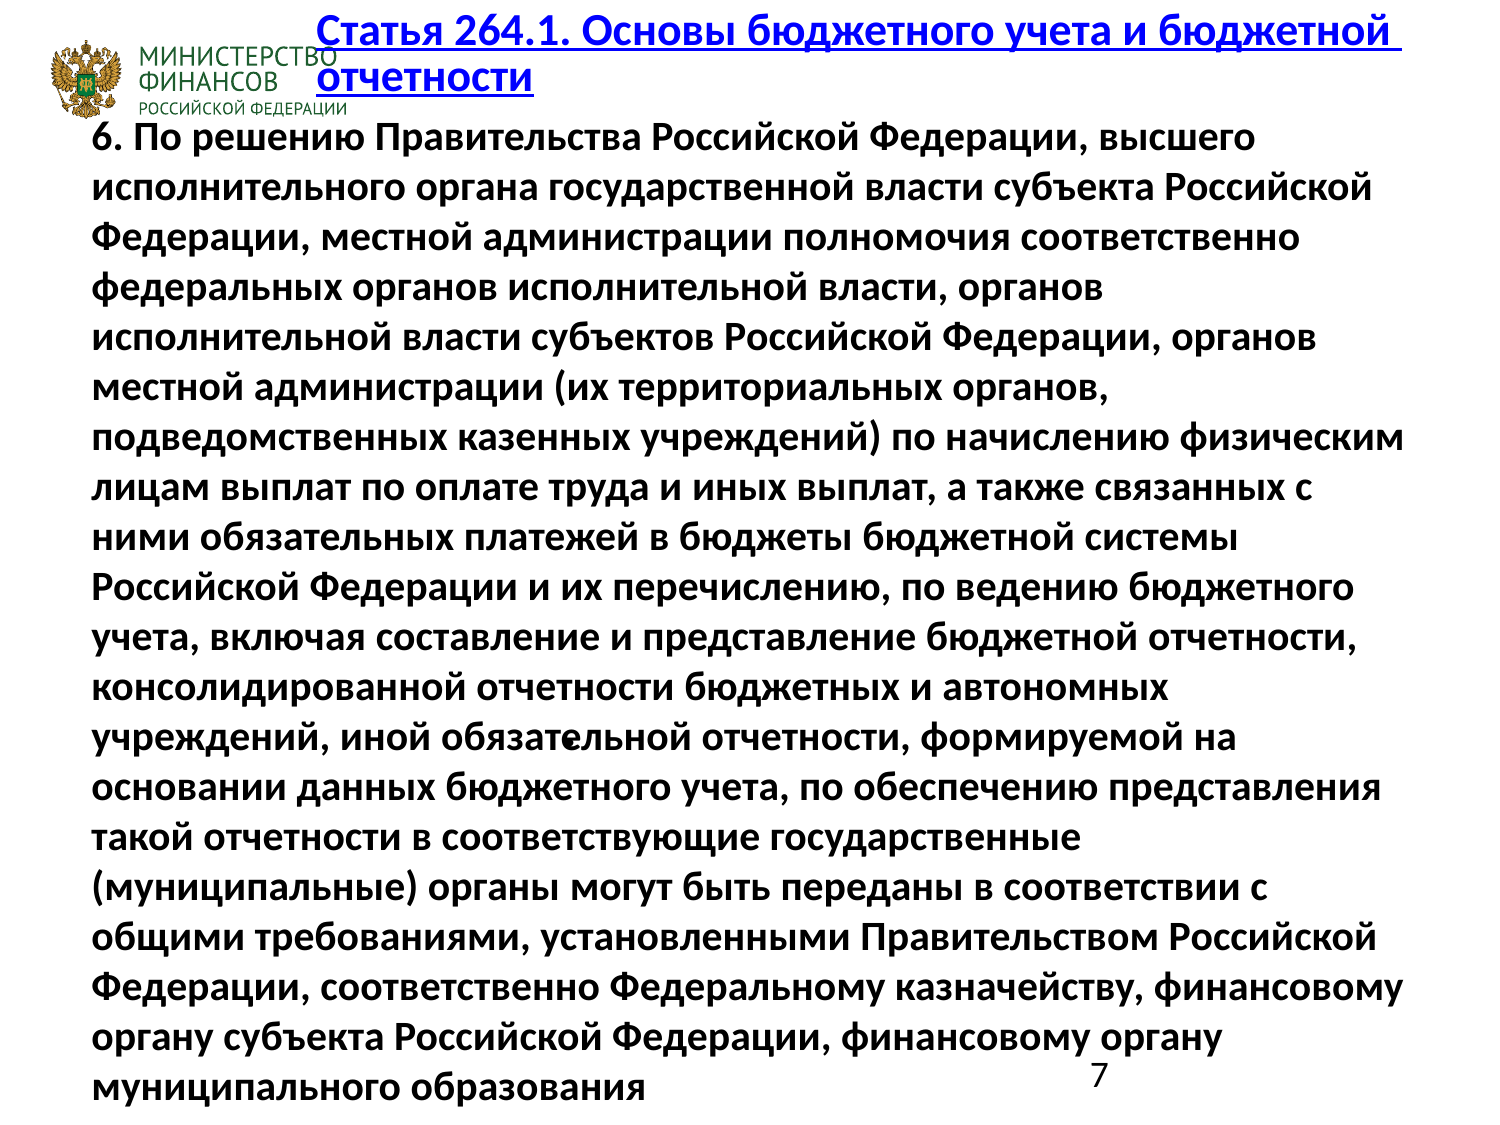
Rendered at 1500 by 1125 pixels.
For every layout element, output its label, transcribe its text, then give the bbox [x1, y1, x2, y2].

list Статья 264.1. Основы бюджетного учета и бюджетной отчетности 6. По решению Правительства Российской Федерации, высшего исполнительного органа государственной власти субъекта Российской Федерации, местной администрации полномочия соответственно федеральных органов исполнительной власти, органов исполнительной власти субъектов Российской Федерации, органов местной администрации (их территориальных органов, подведомственных казенных учреждений) по начислению физическим лицам выплат по оплате труда и иных выплат, а также связанных с ними обязательных платежей в бюджеты бюджетной системы Российской Федерации и их перечислению, по ведению бюджетного учета, включая составление и представление бюджетной отчетности, консолидированной отчетности бюджетных и автономных учреждений, иной обязательной отчетности, формируемой на основании данных бюджетного учета, по обеспечению представления такой отчетности в соответствующие государственные (муниципальные) органы могут быть переданы в соответствии с общими требованиями, установленными Правительством Российской Федерации, соответственно Федеральному казначейству, финансовому органу субъекта Российской Федерации, финансовому органу муниципального образования [76, 255, 1425, 1071]
slide_number 7 [1074, 1042, 1425, 1103]
